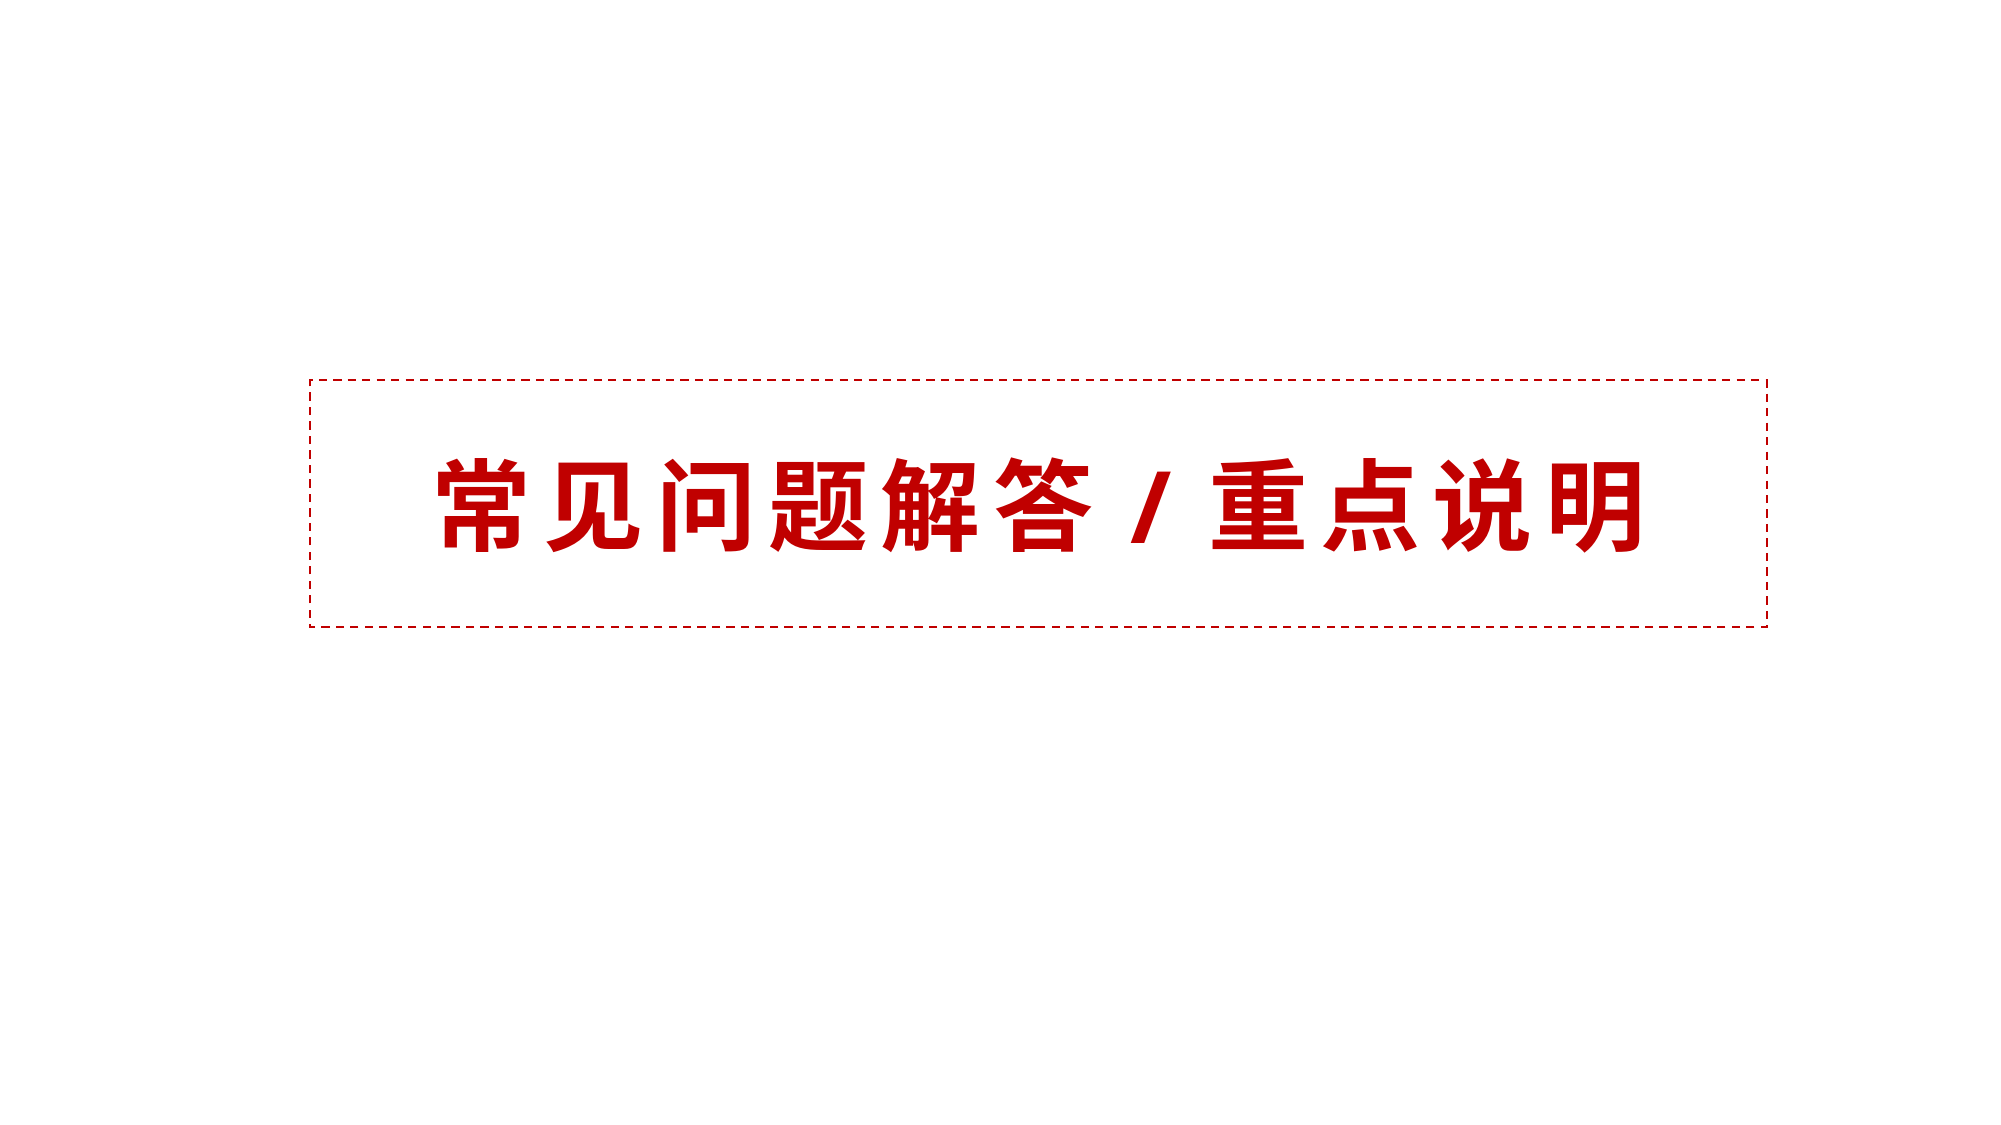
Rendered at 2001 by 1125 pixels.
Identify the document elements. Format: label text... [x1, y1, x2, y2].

text_box 常见问题解答/重点说明 [309, 379, 1768, 628]
